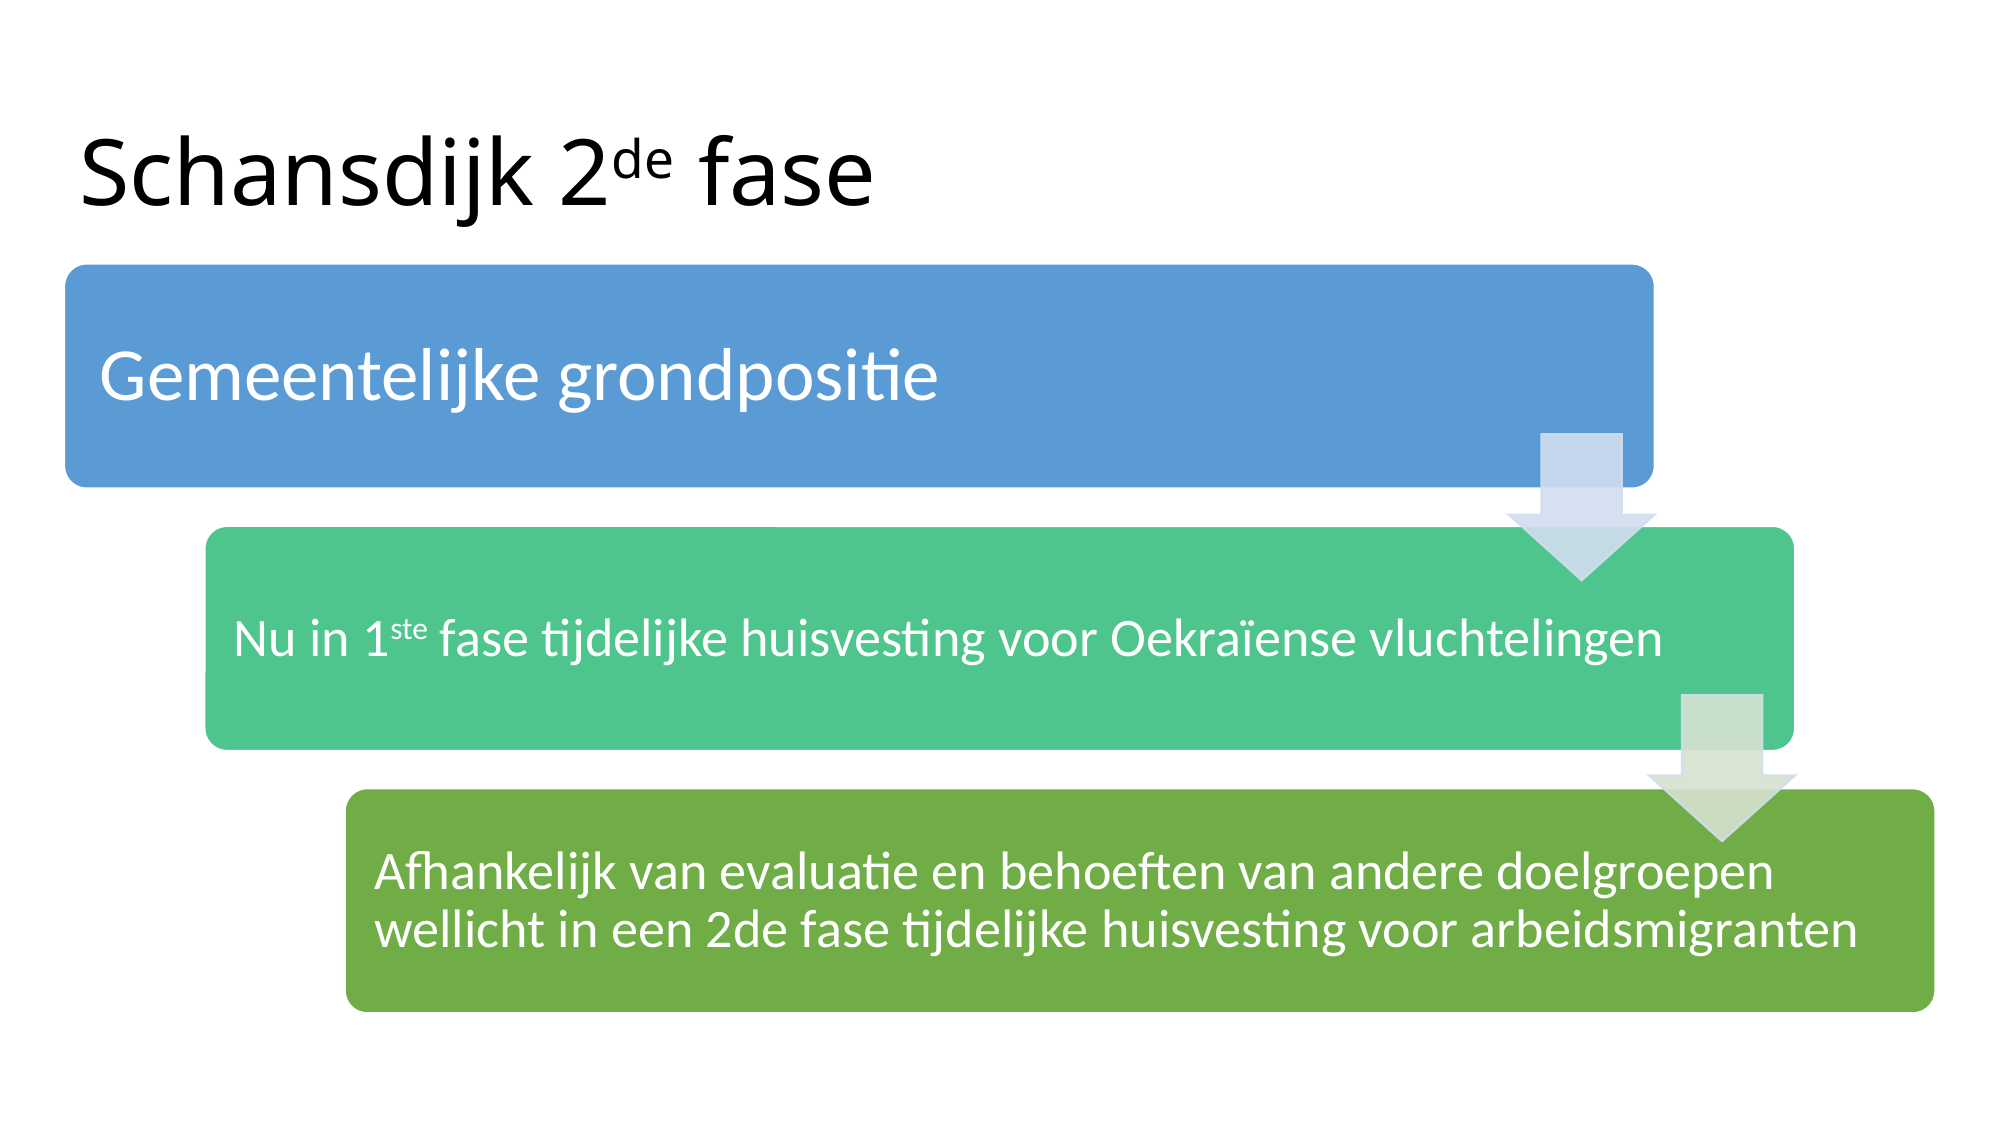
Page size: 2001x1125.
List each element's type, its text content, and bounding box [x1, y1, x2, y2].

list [64, 263, 1936, 1014]
title Schansdijk 2de fase [64, 52, 1936, 263]
